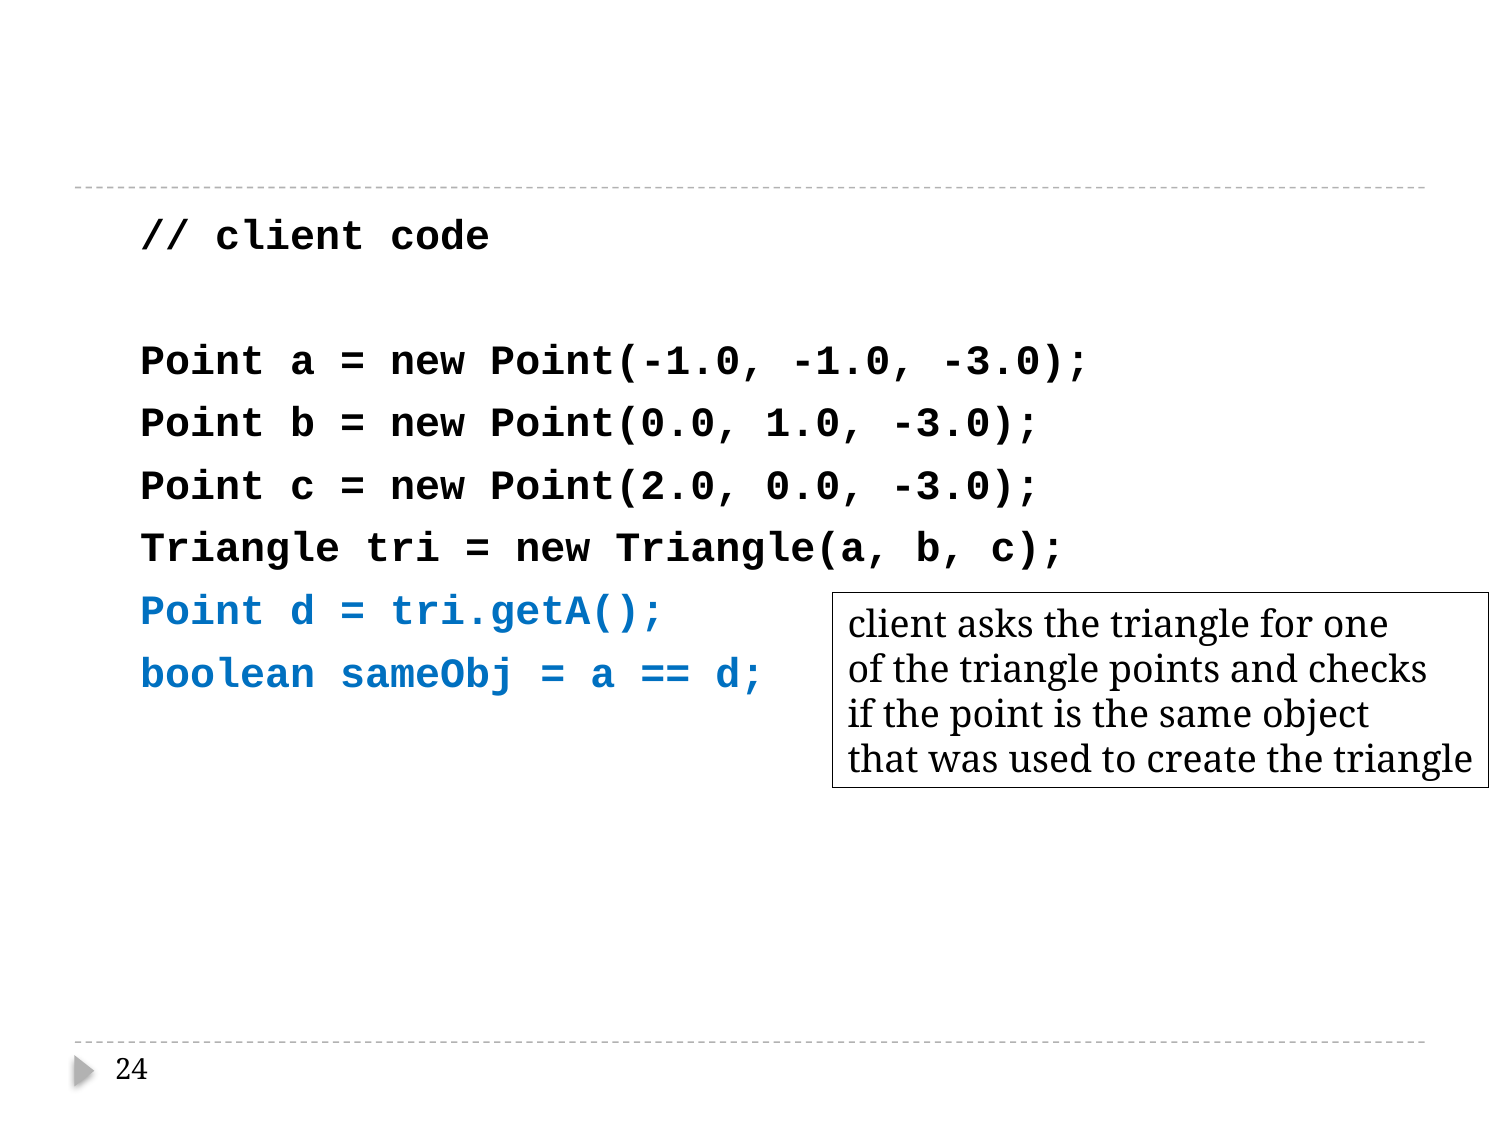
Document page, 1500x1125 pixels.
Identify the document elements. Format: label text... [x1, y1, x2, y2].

text_box client asks the triangle for one of the triangle points and checks if the point is the same object that was used to create the triangle [832, 592, 1489, 788]
list // client code Point a = new Point(-1.0, -1.0, -3.0); Point b = new Point(0.0, 1.0, -3.0); Point c = new Point(2.0, 0.0, -3.0); Triangle tri = new Triangle(a, b, c); Point d = tri.getA(); boolean sameObj = a == d; [74, 199, 1426, 1011]
slide_number 24 [100, 1042, 426, 1103]
